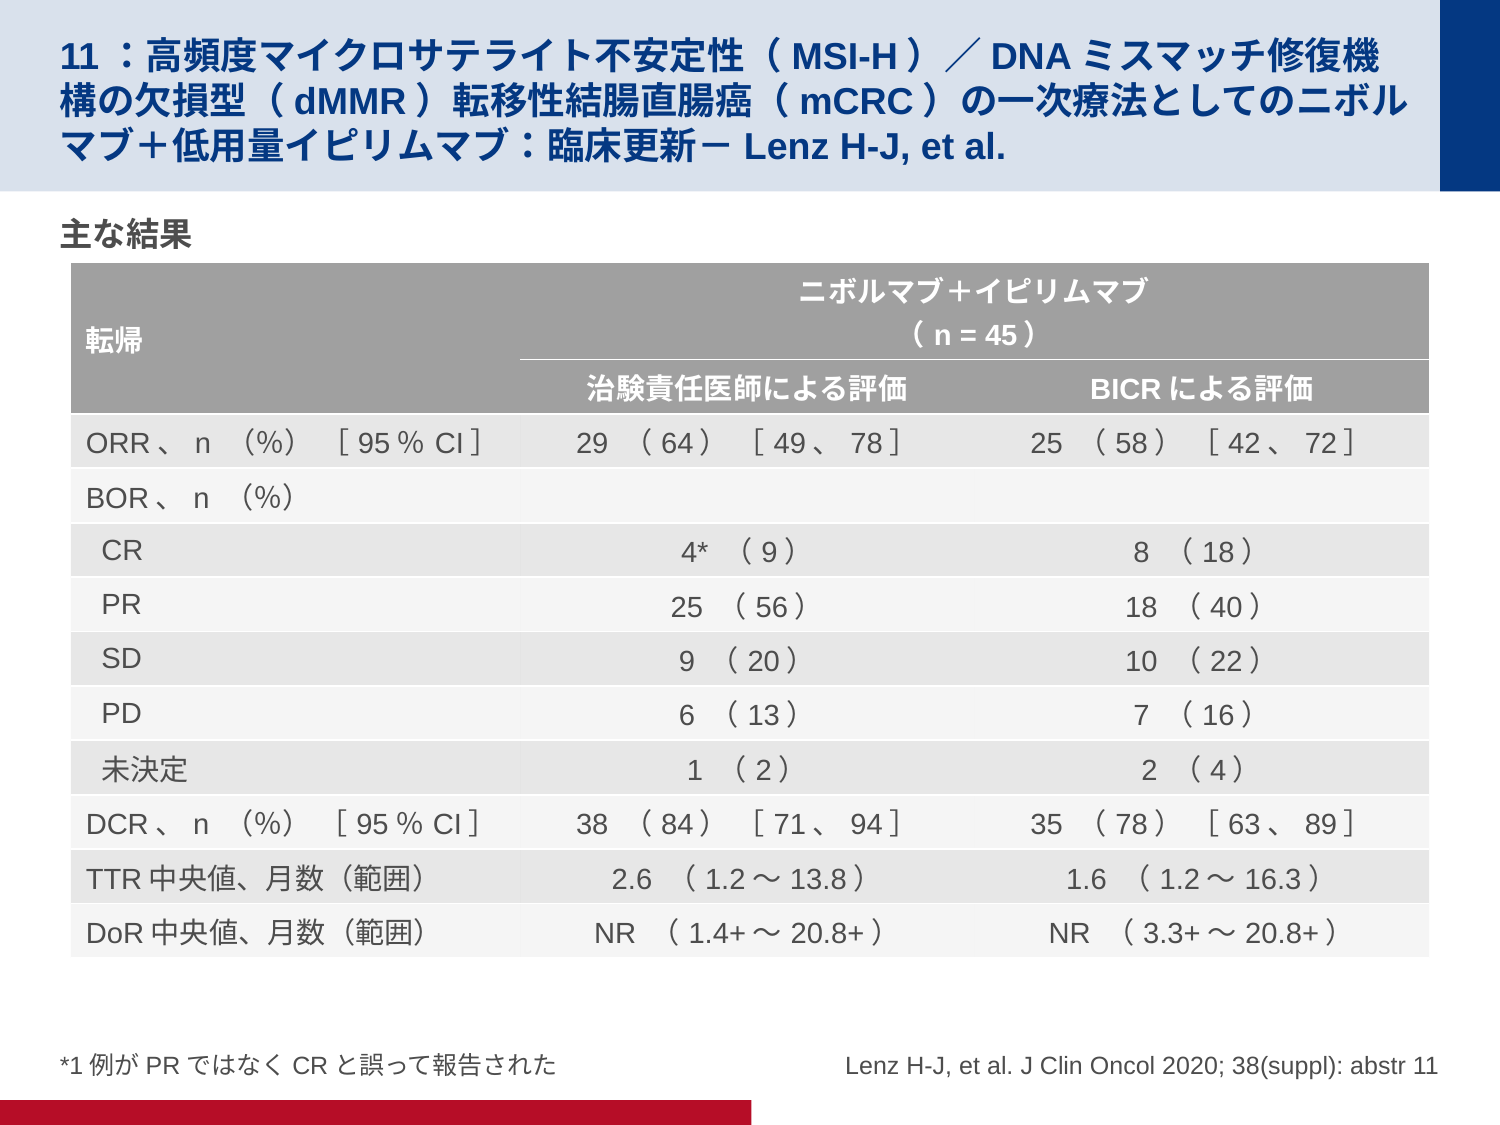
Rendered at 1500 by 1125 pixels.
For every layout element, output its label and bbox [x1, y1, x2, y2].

list [59, 999, 705, 1080]
table_cell [71, 850, 1429, 903]
title [59, 29, 1412, 162]
table_cell [71, 687, 1429, 739]
table_cell [71, 904, 1429, 957]
table_header [71, 263, 1429, 413]
table_cell [71, 415, 1429, 467]
table_cell [520, 360, 1429, 413]
table_cell [71, 796, 1429, 848]
table_cell [71, 741, 1429, 794]
table_cell [71, 469, 1429, 522]
table_cell [71, 524, 1429, 576]
table_cell [71, 632, 1429, 685]
list [762, 999, 1441, 1080]
table_cell [71, 578, 1429, 631]
list [59, 205, 1441, 985]
